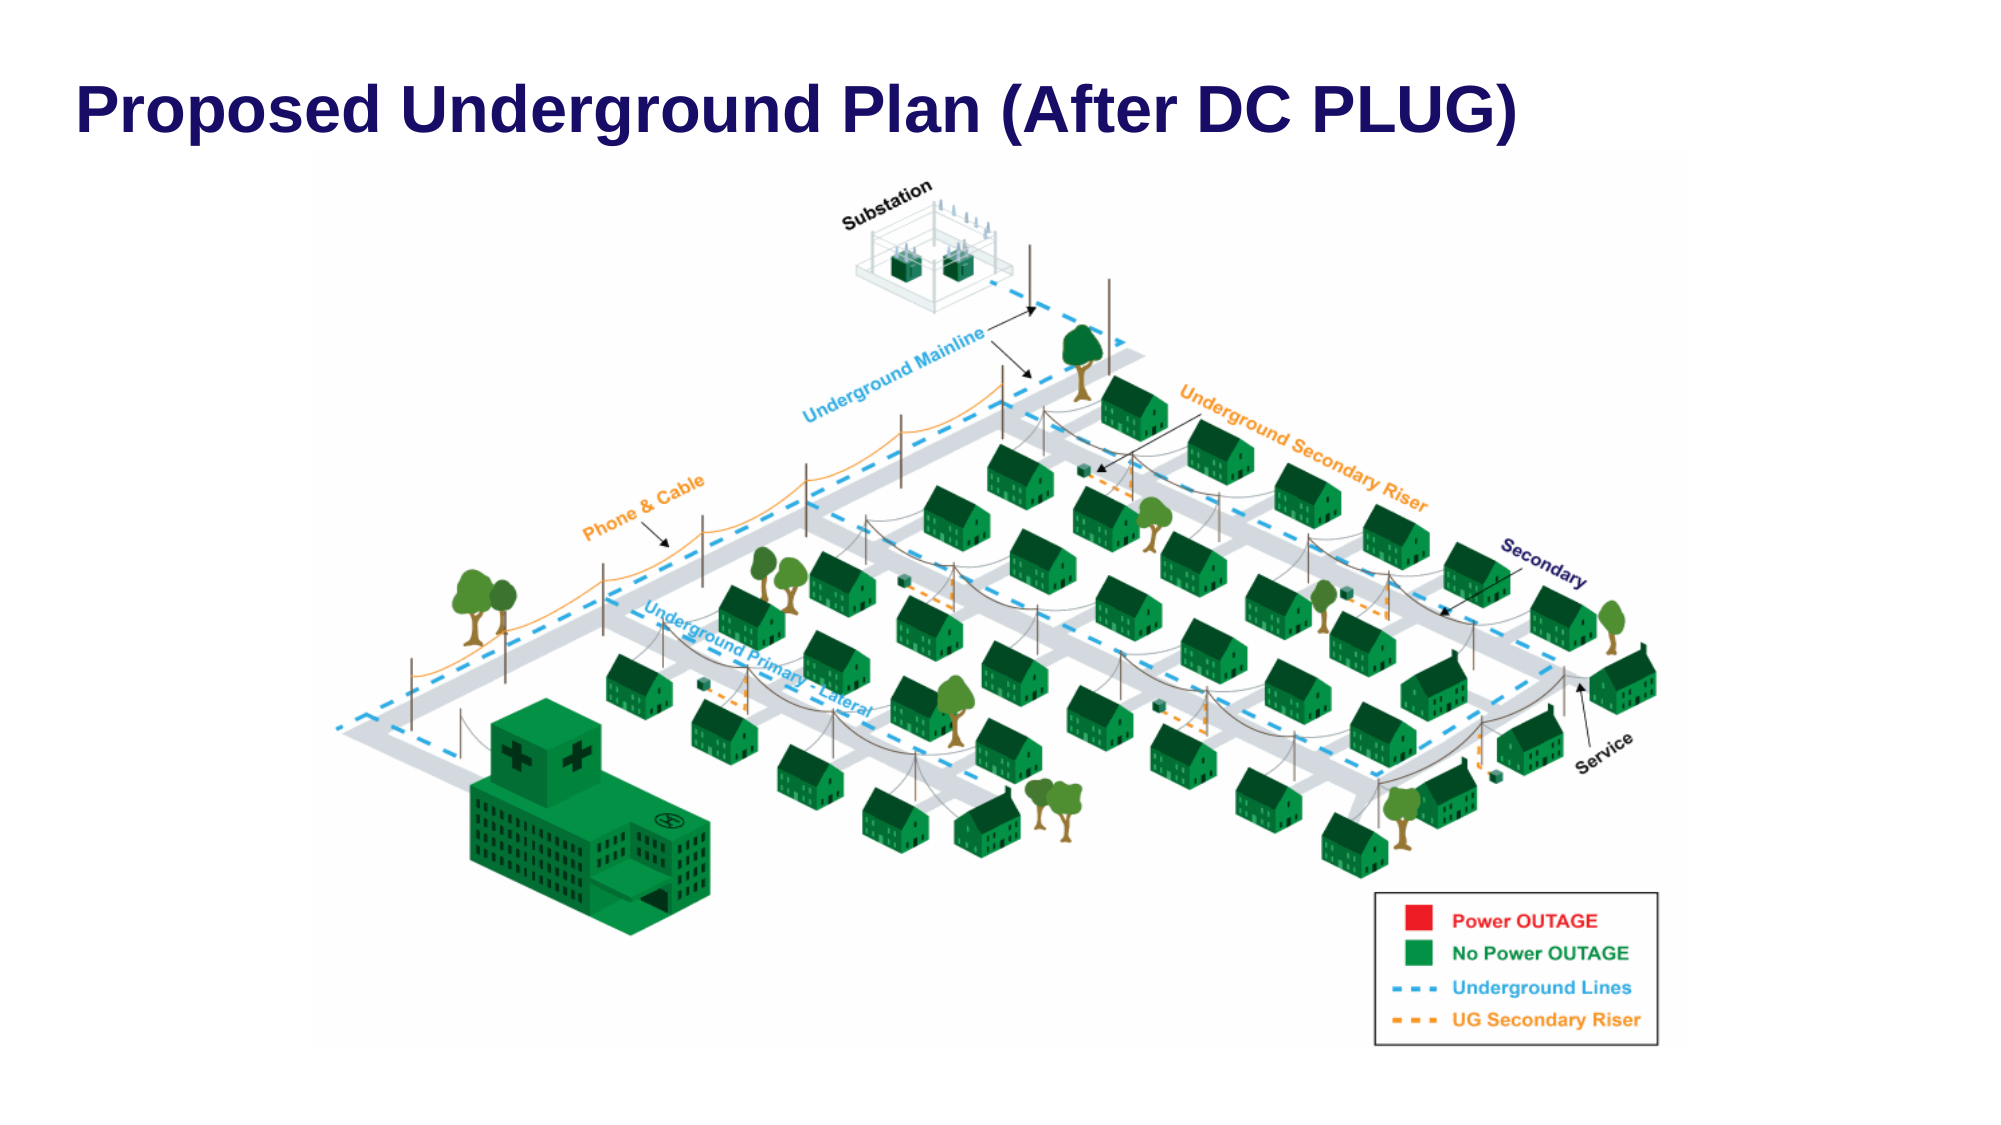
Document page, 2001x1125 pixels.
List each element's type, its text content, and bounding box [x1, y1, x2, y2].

title Proposed Underground Plan (After DC PLUG) [75, 75, 1609, 225]
picture [311, 149, 1689, 1050]
